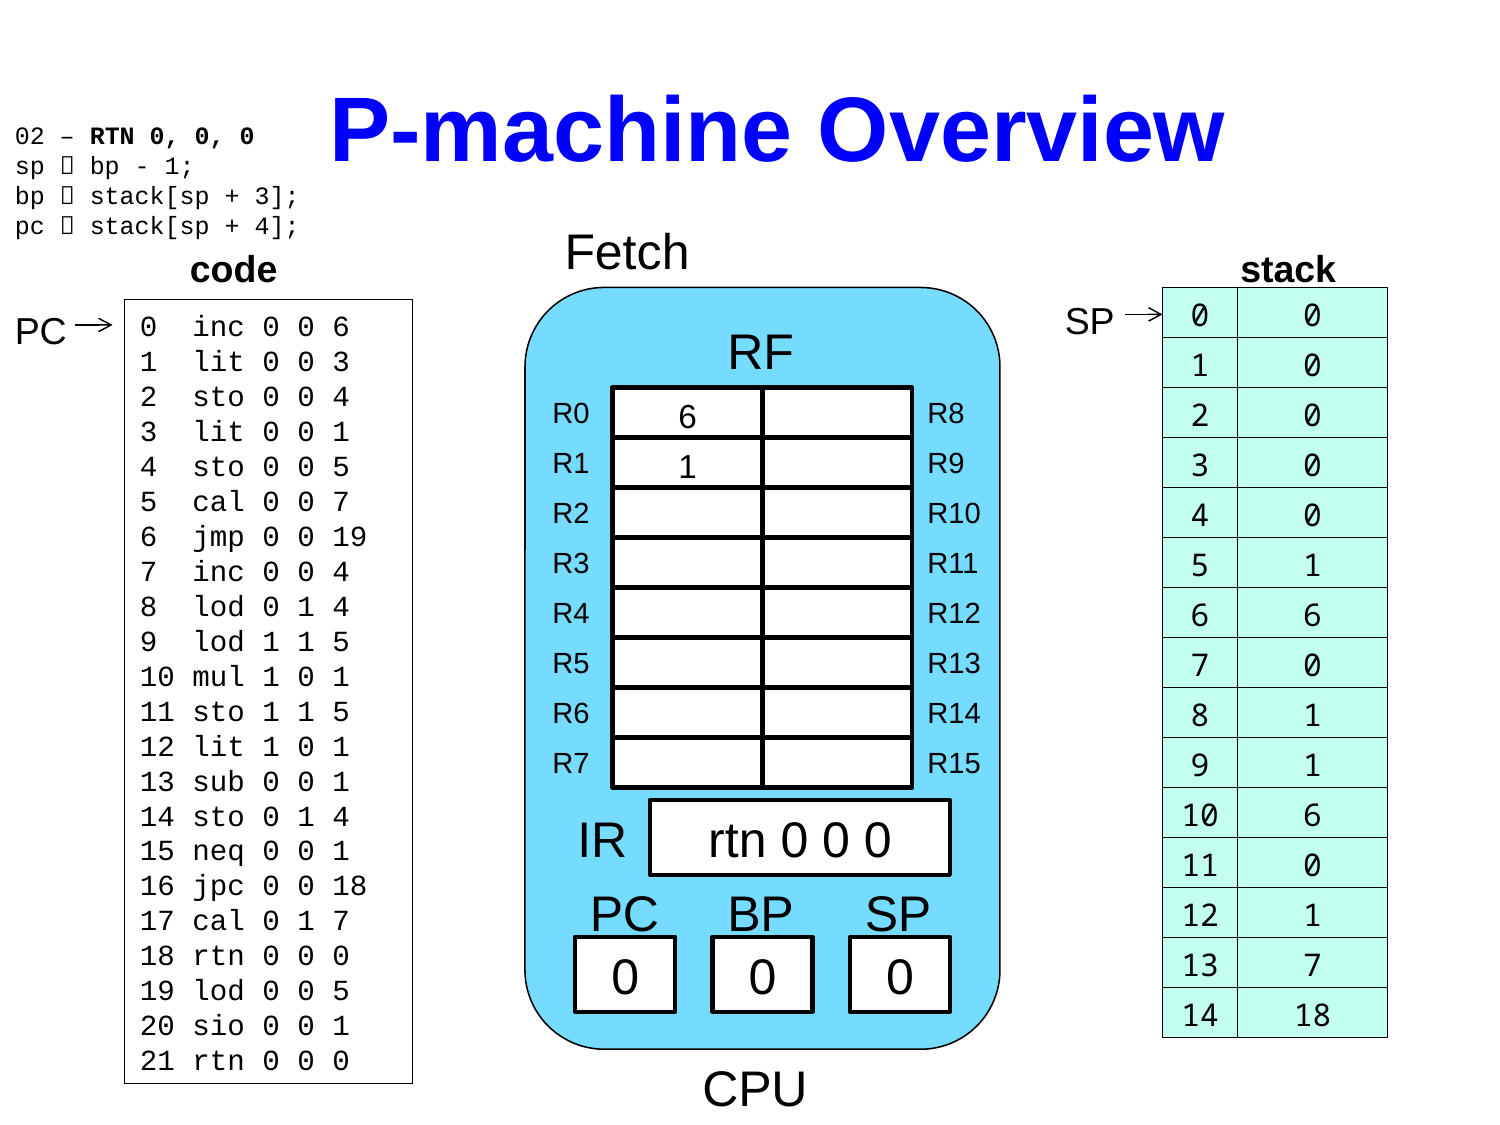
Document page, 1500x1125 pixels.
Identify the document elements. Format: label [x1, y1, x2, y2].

text_box [1049, 237, 1388, 1038]
text_box [124, 299, 413, 1084]
text_box [524, 212, 1013, 1124]
text_box [0, 62, 1242, 298]
text_box [0, 299, 113, 361]
